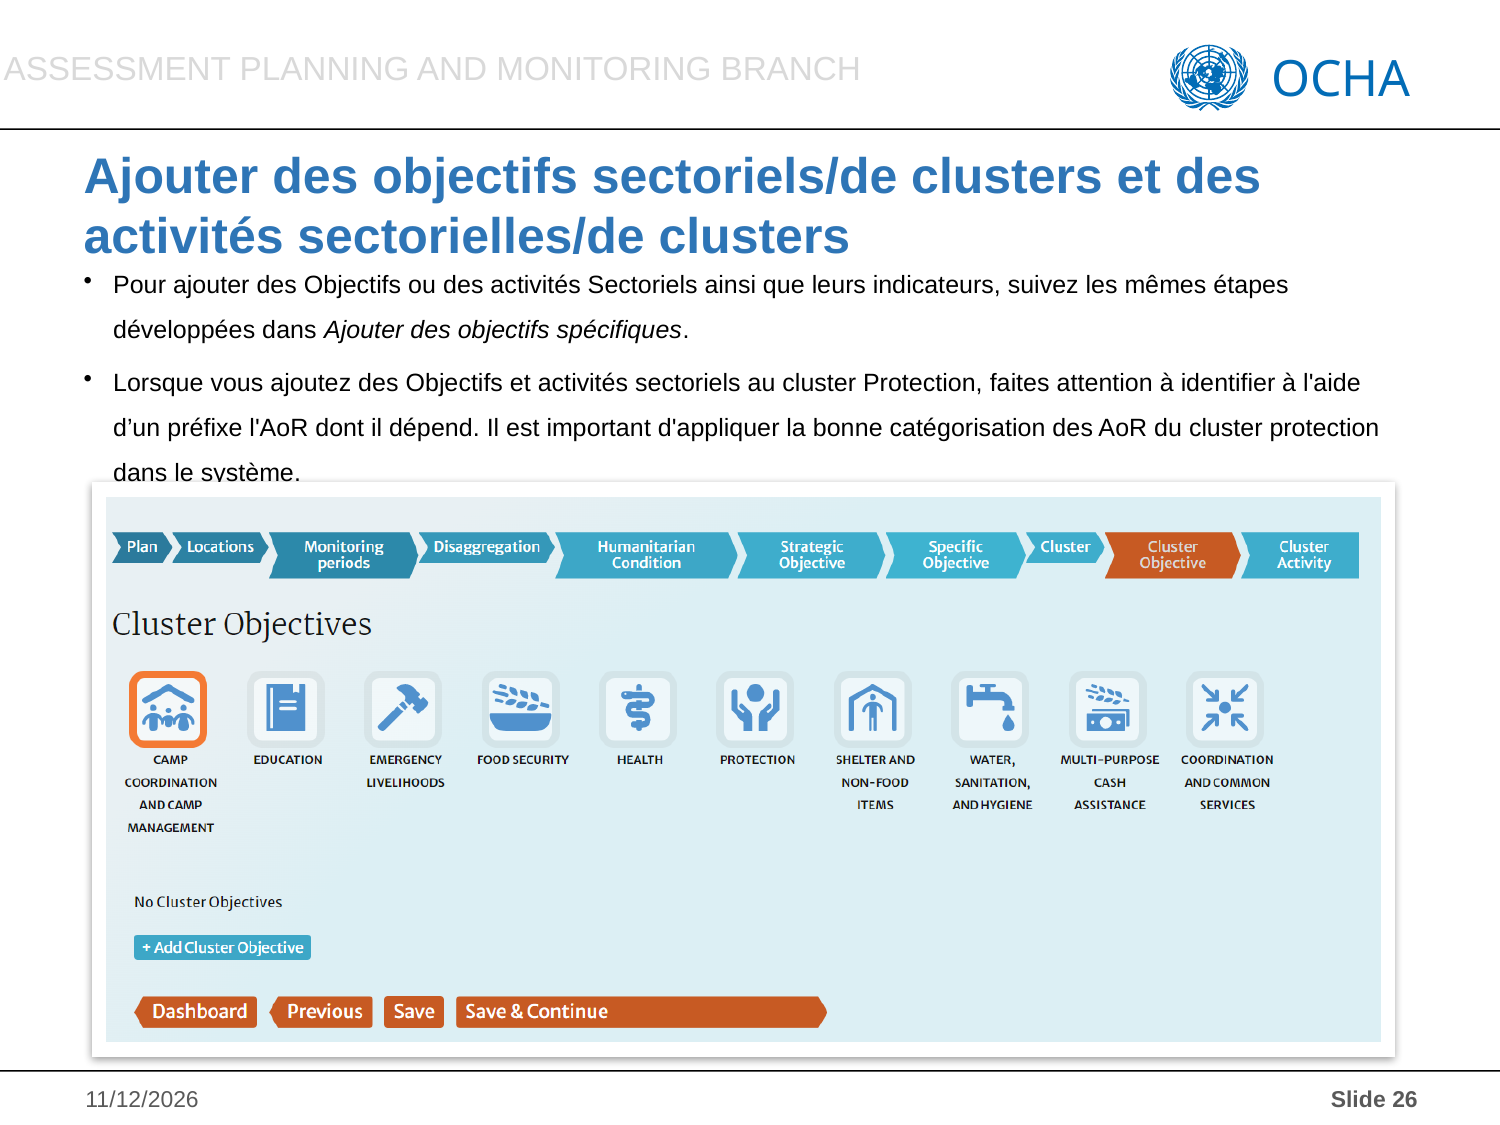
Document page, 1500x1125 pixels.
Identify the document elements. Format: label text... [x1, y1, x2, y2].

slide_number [70, 1076, 284, 1121]
title Ajouter des objectifs sectoriels/de clusters et des activités sectorielles/de clusters [68, 135, 1419, 245]
picture [106, 496, 1381, 1043]
slide_number Slide 26 [1241, 1070, 1434, 1125]
list Pour ajouter des Objectifs ou des activités Sectoriels ainsi que leurs indicateurs, suivez les mêmes étapes développées dans Ajouter des objectifs spécifiques. Lorsque vous ajoutez des Objectifs et activités sectoriels au cluster Protection, faites attention à identifier à l'aide d’un préfixe l'AoR dont il dépend. Il est important d'appliquer la bonne catégorisation des AoR du cluster protection dans le système. [68, 245, 1423, 565]
